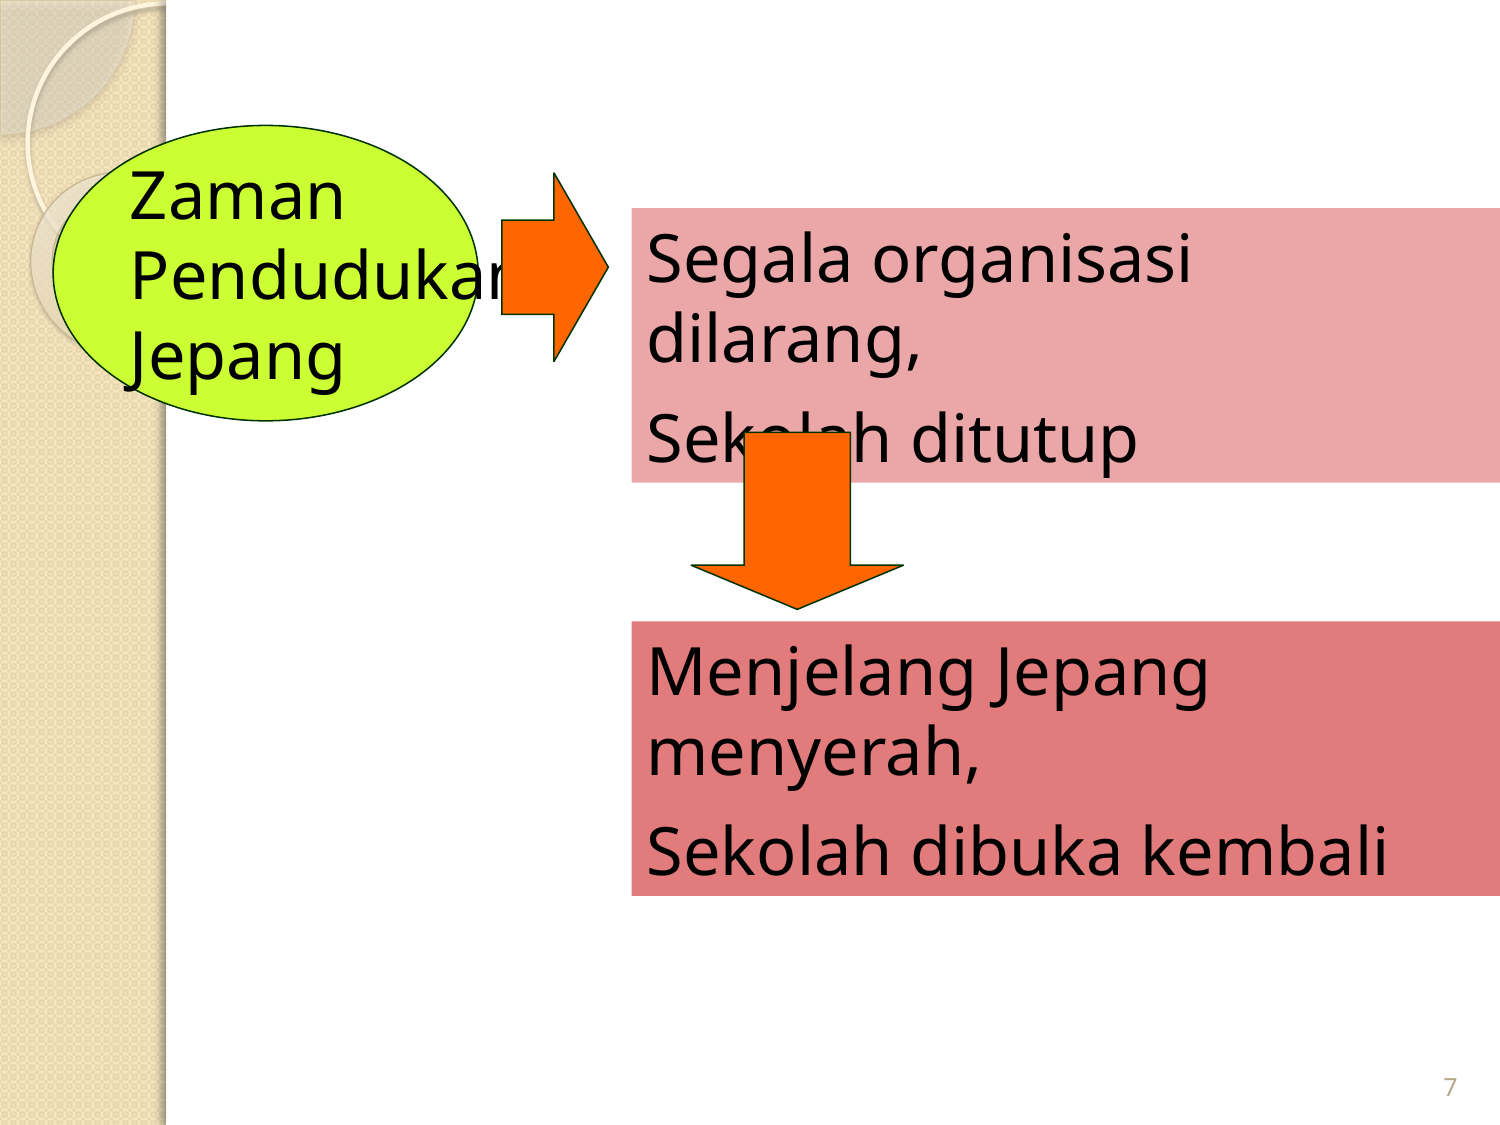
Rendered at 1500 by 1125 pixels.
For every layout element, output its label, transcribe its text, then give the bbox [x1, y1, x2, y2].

text_box Zaman Pendudukan Jepang [53, 125, 479, 421]
text_box [690, 432, 904, 610]
slide_number 7 [1413, 1034, 1488, 1113]
text_box Menjelang Jepang menyerah, Sekolah dibuka kembali [631, 621, 1500, 896]
text_box [501, 172, 609, 362]
text_box Segala organisasi dilarang, Sekolah ditutup [631, 208, 1500, 483]
